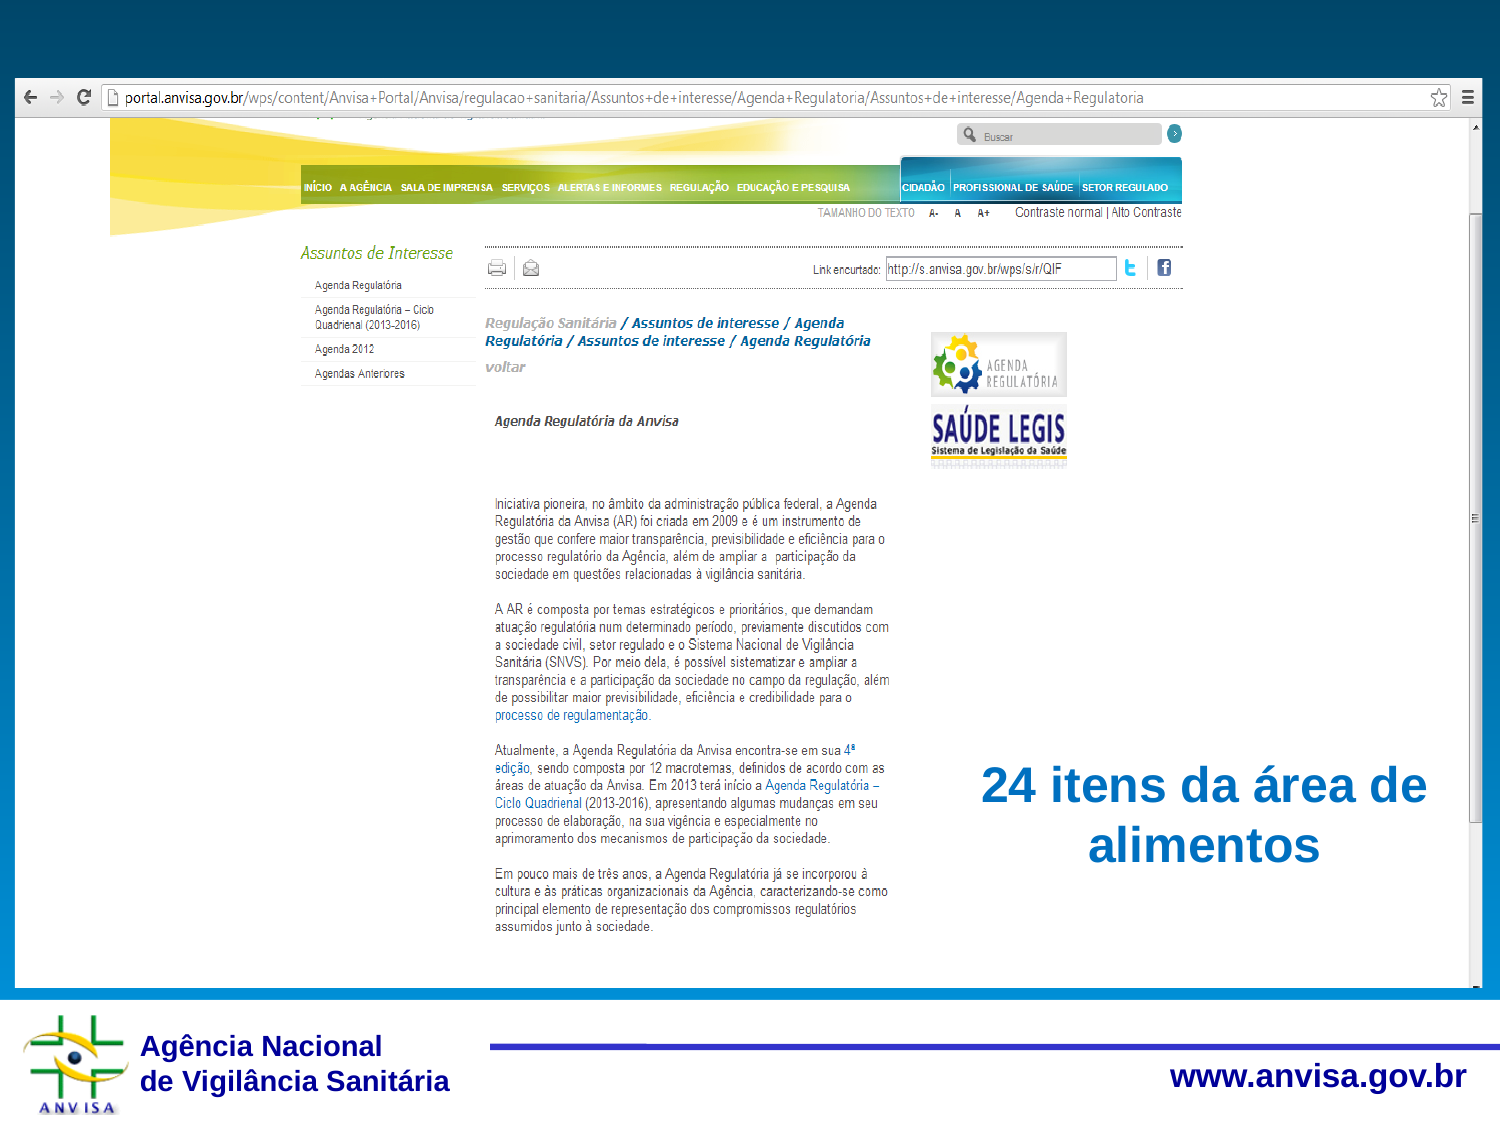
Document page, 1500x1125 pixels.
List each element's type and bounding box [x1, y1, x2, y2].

picture [12, 1012, 138, 1115]
picture [15, 79, 1482, 987]
